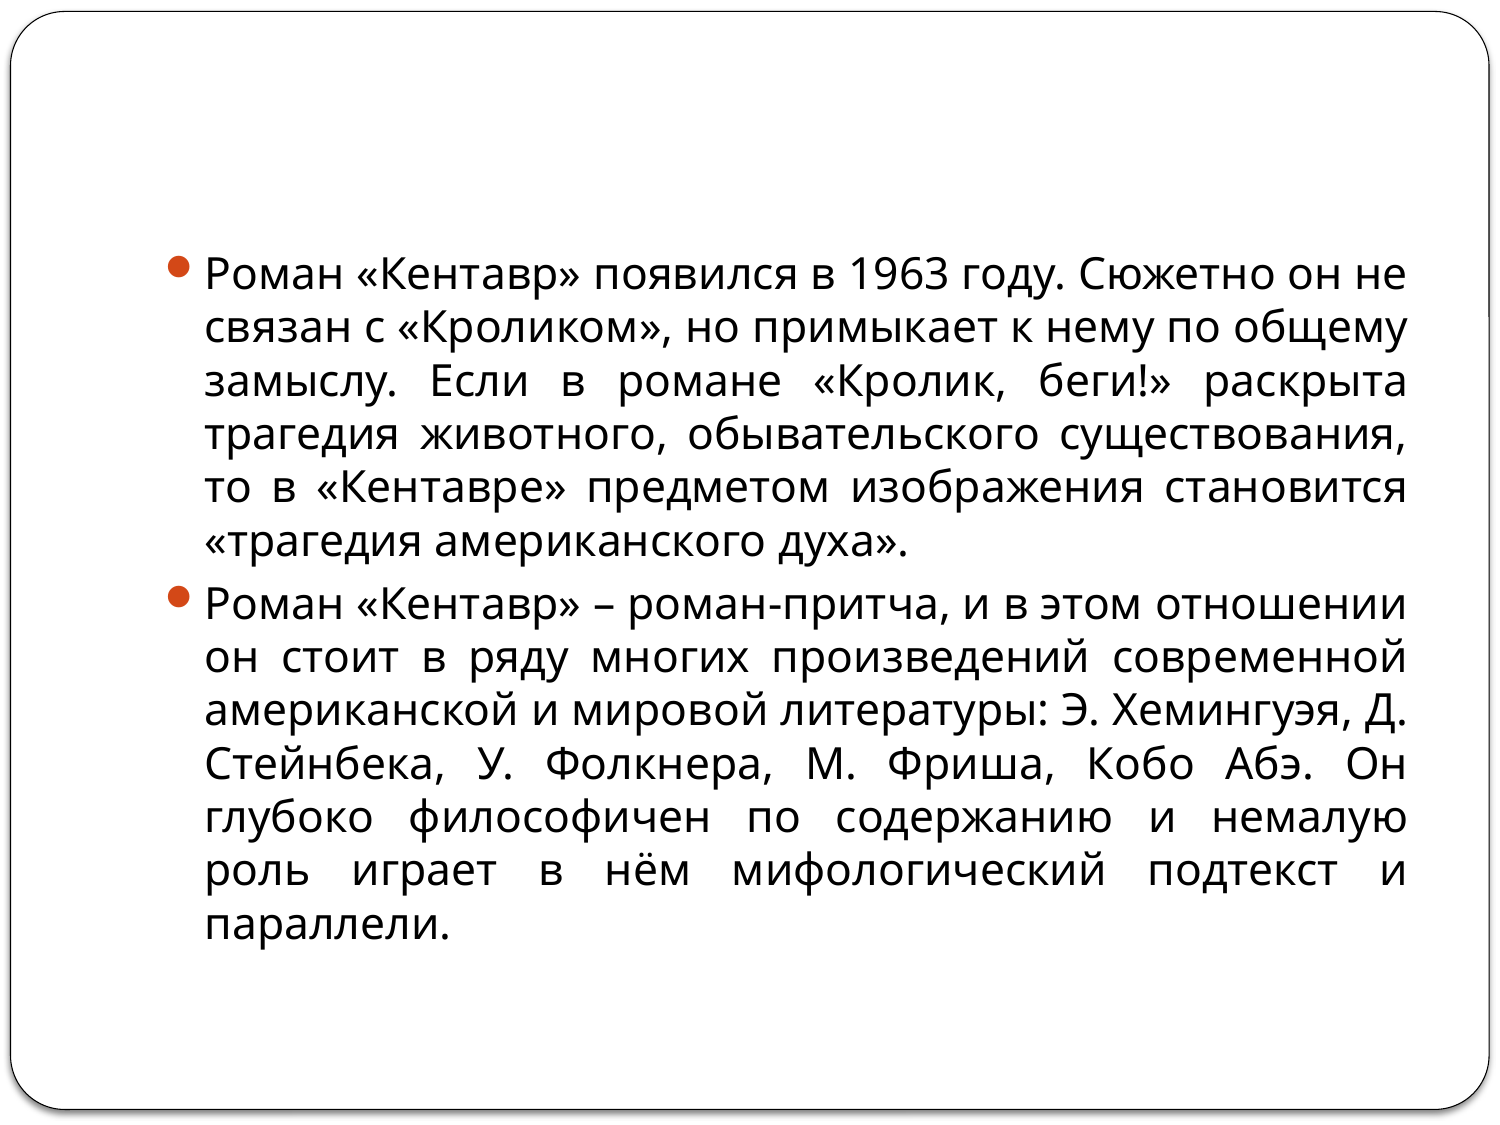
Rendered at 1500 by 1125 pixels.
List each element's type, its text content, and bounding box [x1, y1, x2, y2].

list Роман «Кентавр» появился в 1963 году. Сюжетно он не связан с «Кроликом», но примыкает к нему по общему замыслу. Если в романе «Кролик, беги!» раскрыта трагедия животного, обывательского существования, то в «Кентавре» предметом изображения становится «трагедия американского духа». Роман «Кентавр» – роман-притча, и в этом отношении он стоит в ряду многих произведений современной американской и мировой литературы: Э. Хемингуэя, Д. Стейнбека, У. Фолкнера, М. Фриша, Кобо Абэ. Он глубоко философичен по содержанию и немалую роль играет в нём мифологический подтекст и параллели. [150, 237, 1425, 988]
